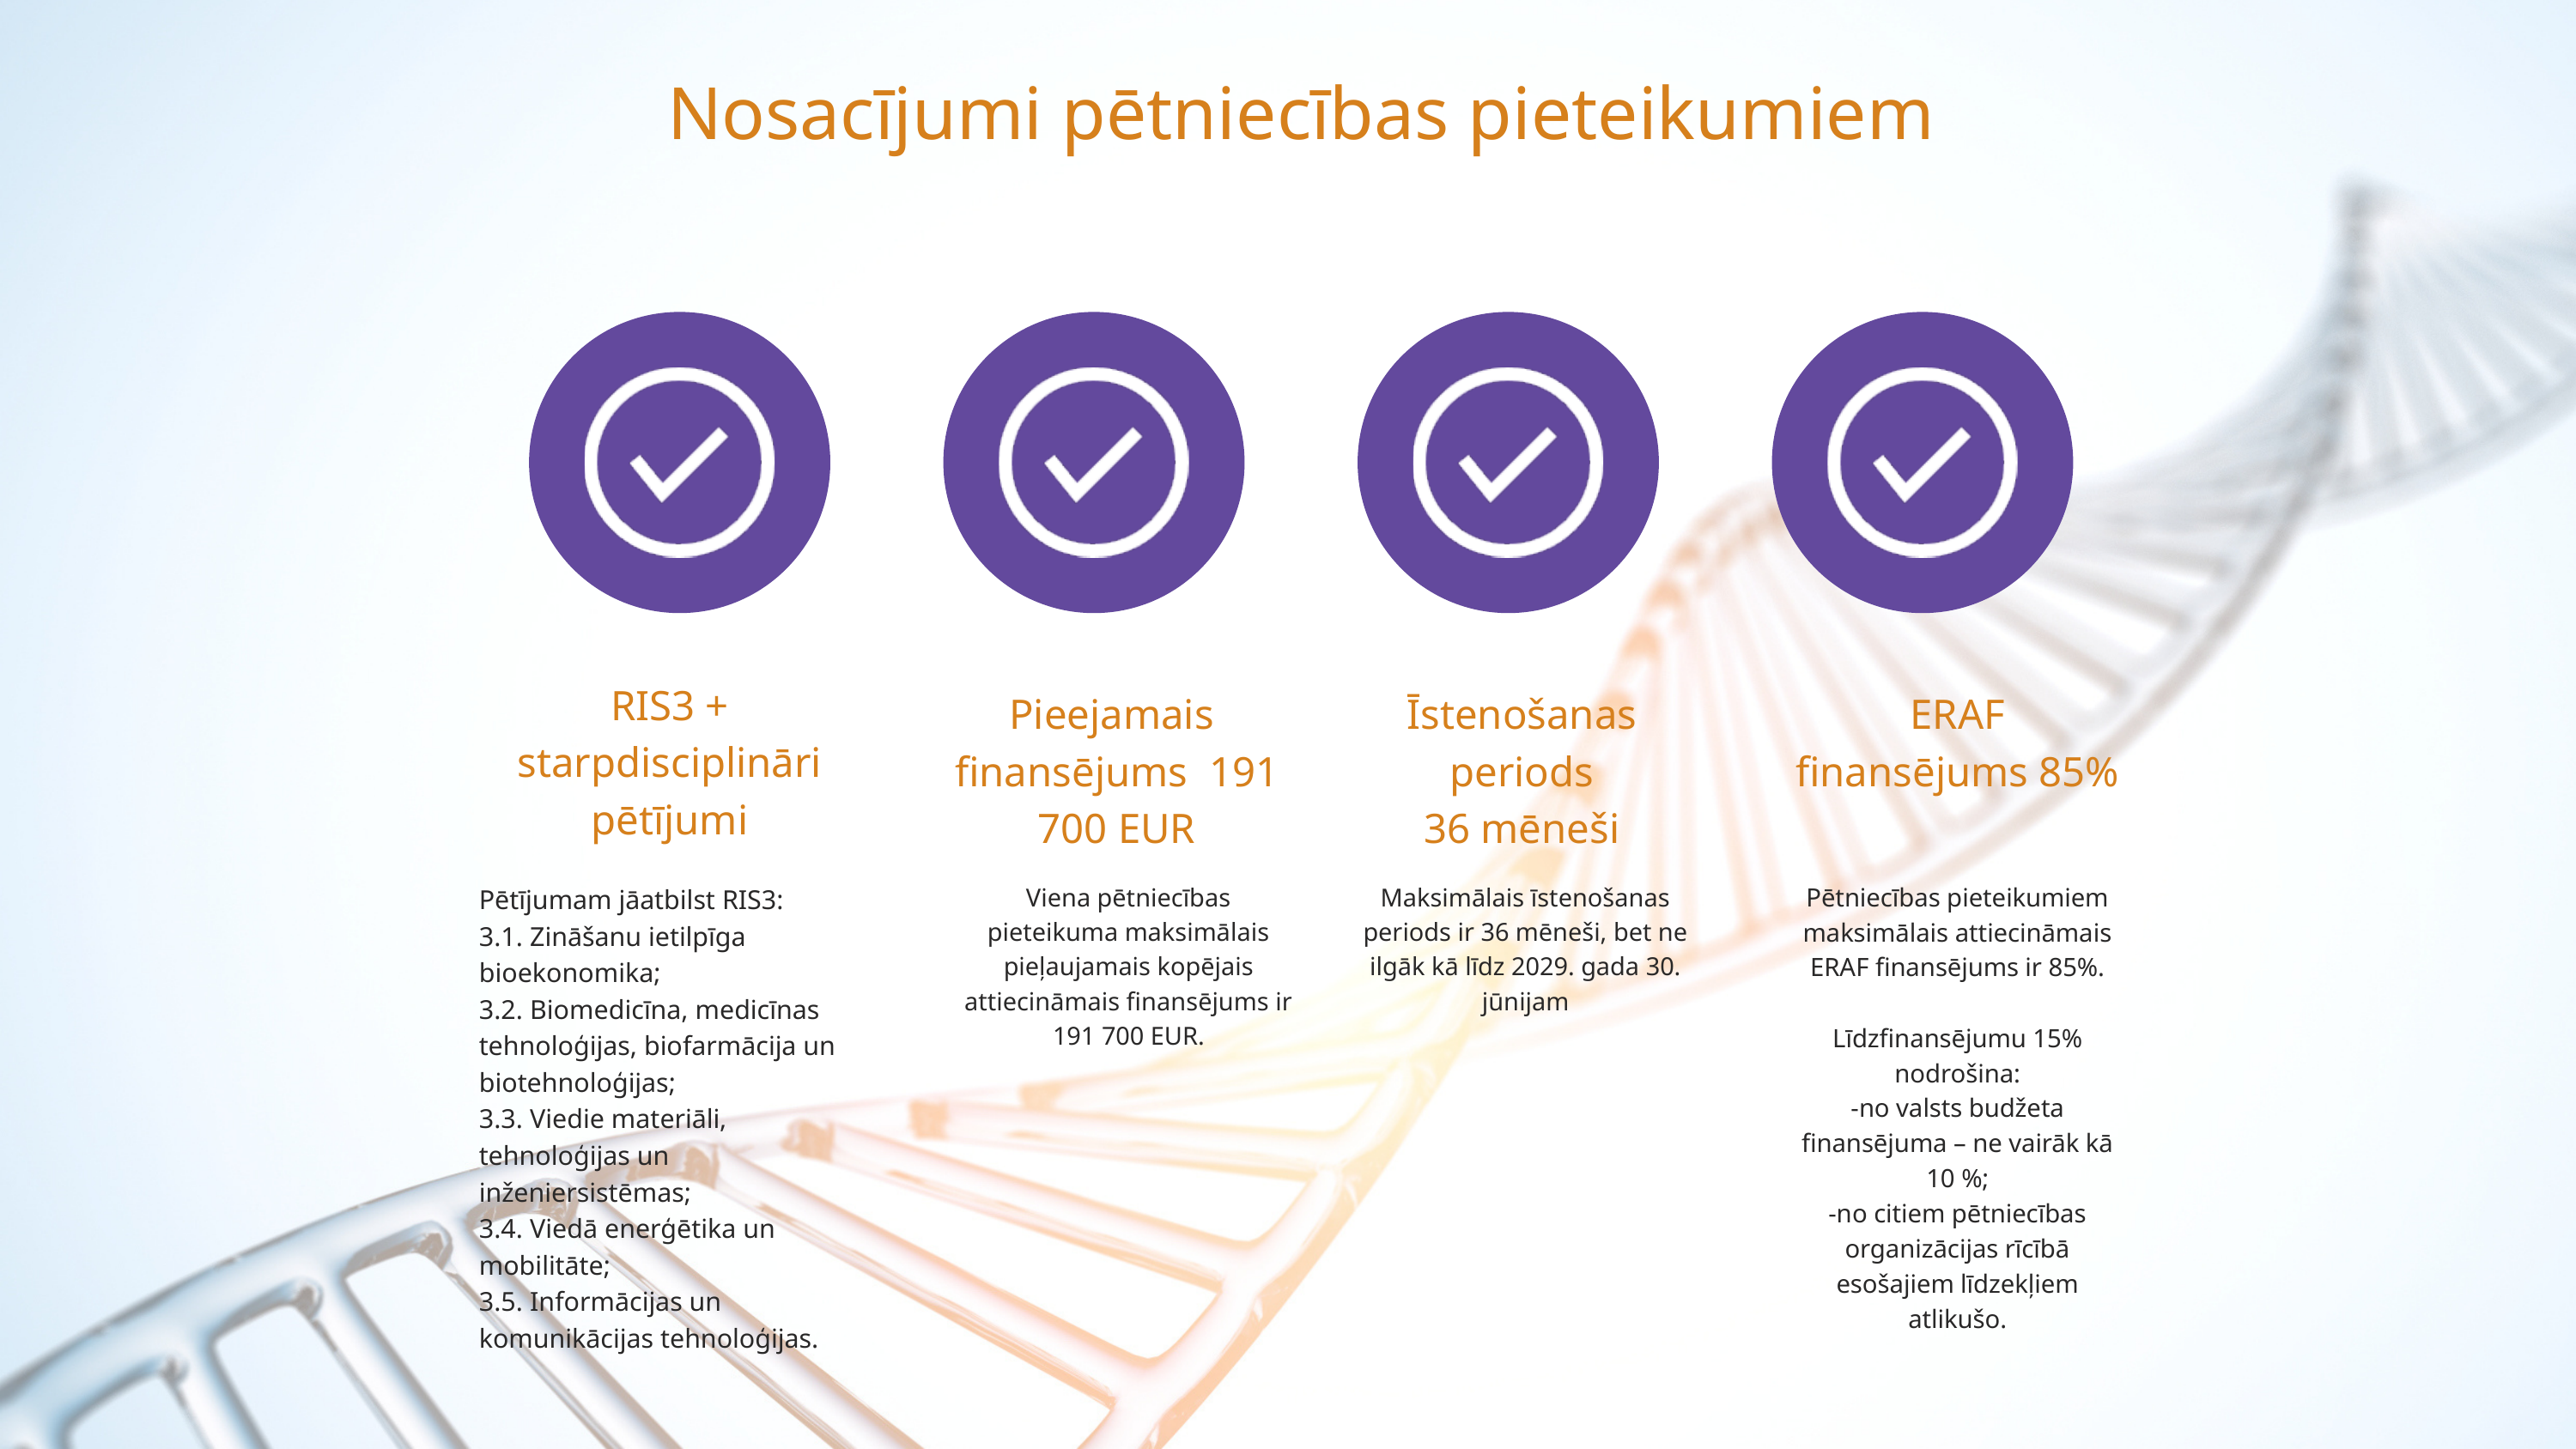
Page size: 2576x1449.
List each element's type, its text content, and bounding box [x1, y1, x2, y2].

text_box Pētījumam jāatbilst RIS3: 3.1. Zināšanu ietilpīga bioekonomika; 3.2. Biomedicīna, medicīnas tehnoloģijas, biofarmācija un biotehnoloģijas; 3.3. Viedie materiāli, tehnoloģijas un inženiersistēmas; 3.4. Viedā enerģētika un mobilitāte; 3.5. Informācijas un komunikācijas tehnoloģijas. [479, 877, 878, 1390]
text_box [0, 0, 2576, 1449]
text_box Pētniecības pieteikumiem maksimālais attiecināmais ERAF finansējums ir 85%. Līdzfinansējumu 15% nodrošina: -no valsts budžeta finansējuma – ne vairāk kā 10 %; -no citiem pētniecības organizācijas rīcībā esošajiem līdzekļiem atlikušo. [1791, 876, 2123, 1369]
text_box Nosacījumi pētniecības pieteikumiem [595, 66, 2007, 154]
text_box Pieejamais finansējums 191 700 EUR [951, 680, 1283, 852]
text_box Īstenošanas periods 36 mēneši [1356, 680, 1688, 852]
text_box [943, 312, 1245, 614]
text_box Viena pētniecības pieteikuma maksimālais pieļaujamais kopējais attiecināmais finansējums ir 191 700 EUR. [959, 876, 1298, 1085]
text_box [1771, 312, 2074, 614]
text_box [528, 312, 831, 614]
text_box RIS3 + starpdisciplināri pētījumi [478, 671, 861, 843]
text_box ERAF finansējums 85% [1791, 680, 2123, 795]
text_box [1357, 312, 1660, 614]
text_box Maksimālais īstenošanas periods ir 36 mēneši, bet ne ilgāk kā līdz 2029. gada 30. jūnijam [1356, 876, 1695, 1016]
